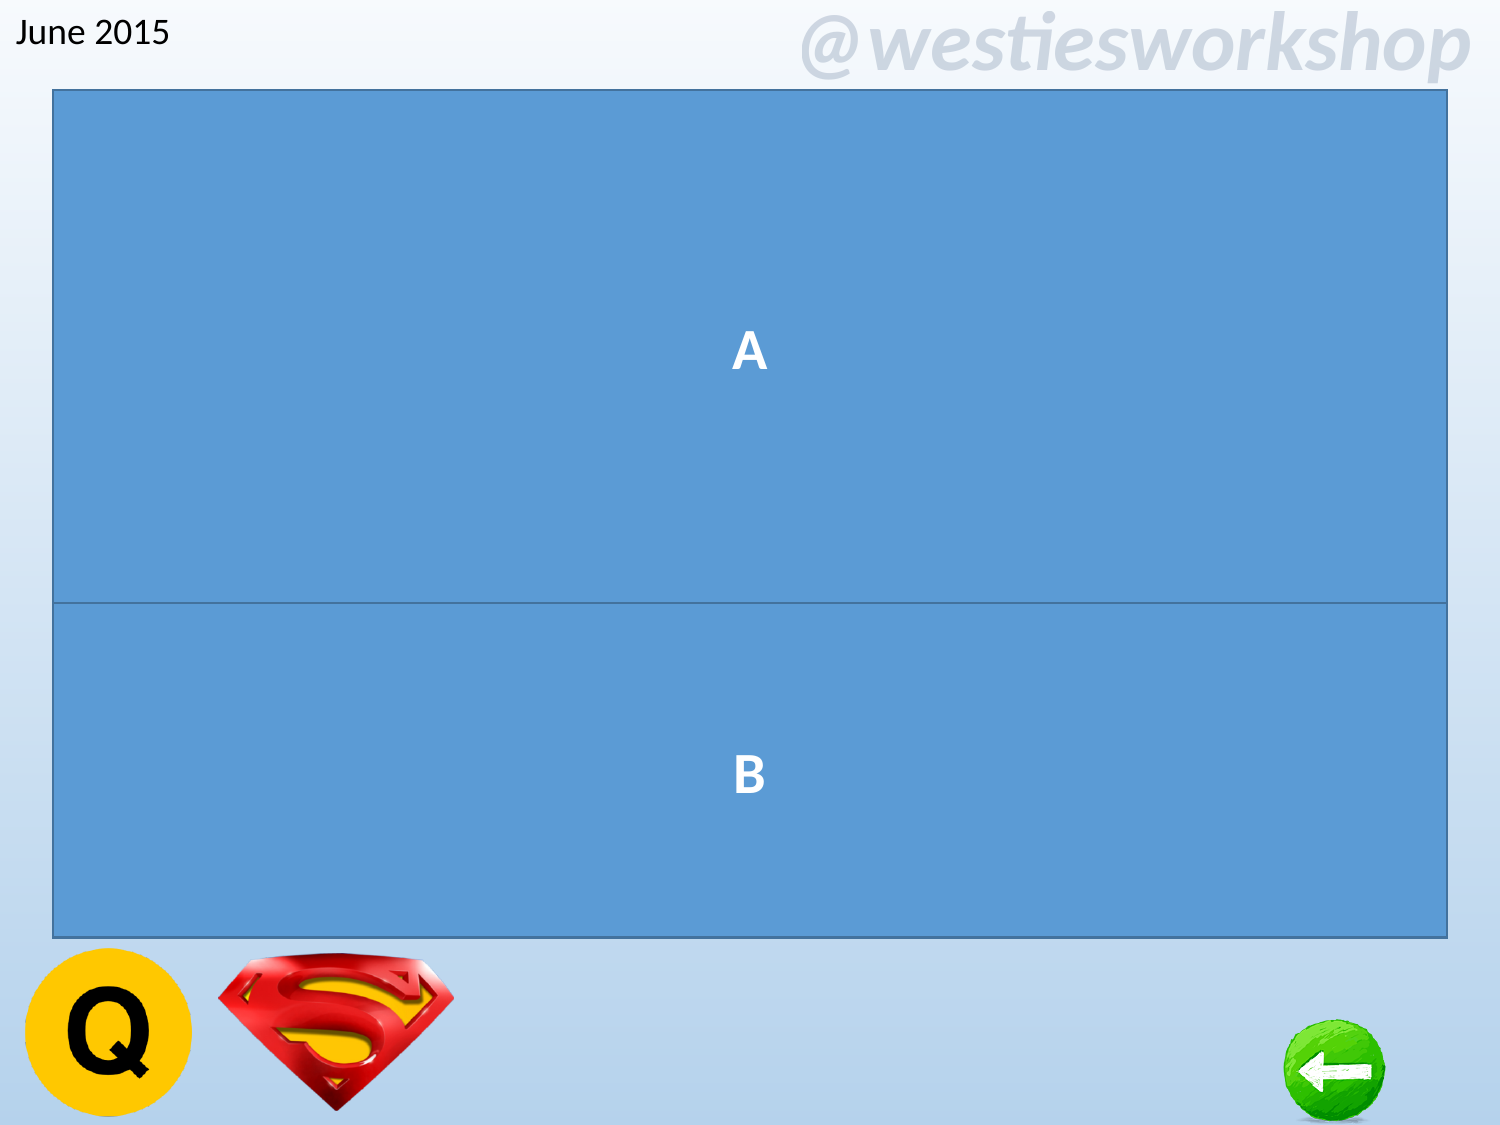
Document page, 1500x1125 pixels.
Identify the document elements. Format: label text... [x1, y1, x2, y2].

picture [1281, 1019, 1387, 1125]
picture [0, 89, 1447, 1125]
text_box June 2015 [1, 0, 186, 60]
